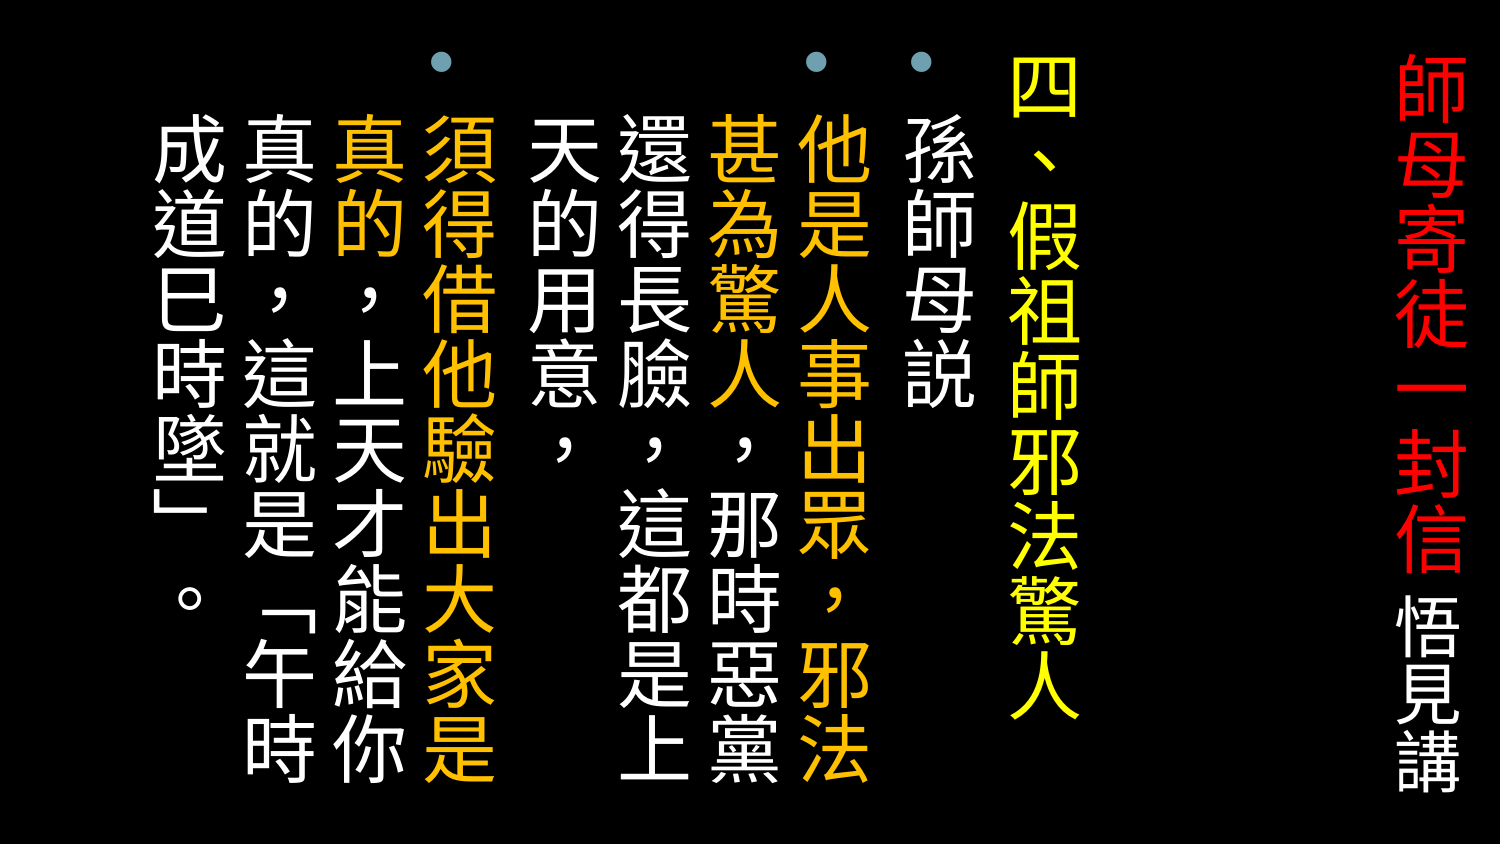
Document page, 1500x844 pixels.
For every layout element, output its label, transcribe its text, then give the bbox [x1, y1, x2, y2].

title 師母寄徒一封信 悟見講 [1376, 27, 1483, 820]
list 四、假祖師邪法驚人 孫師母説 他是人事出眾，邪法甚為驚人，那時惡黨還得長臉，這都是上天的用意， 須得借他驗出大家是真的，上天才能給你真的，這就是「午時成道巳時墜」。 [29, 27, 1365, 820]
